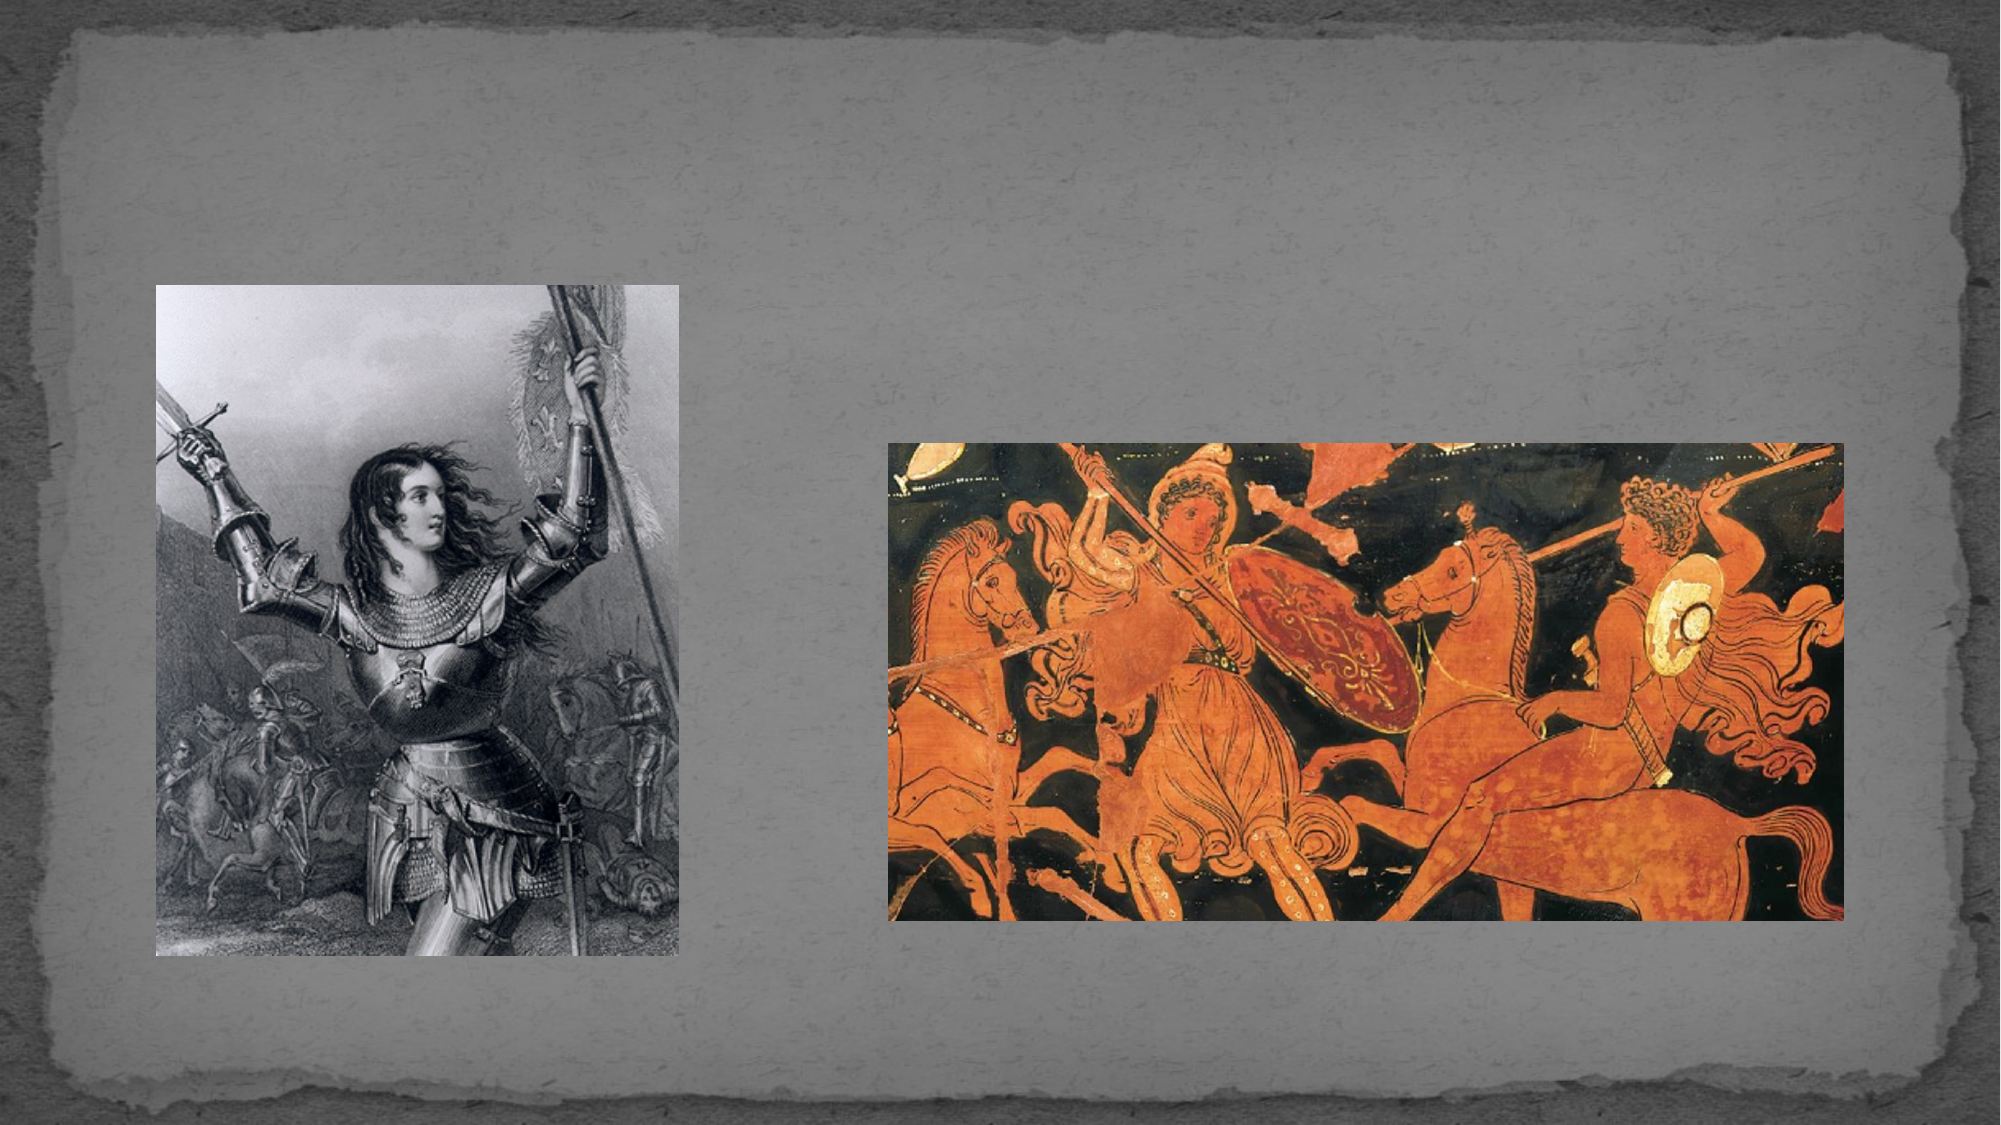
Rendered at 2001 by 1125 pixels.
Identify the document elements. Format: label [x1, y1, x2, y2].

list [159, 288, 677, 954]
picture [888, 443, 1844, 921]
